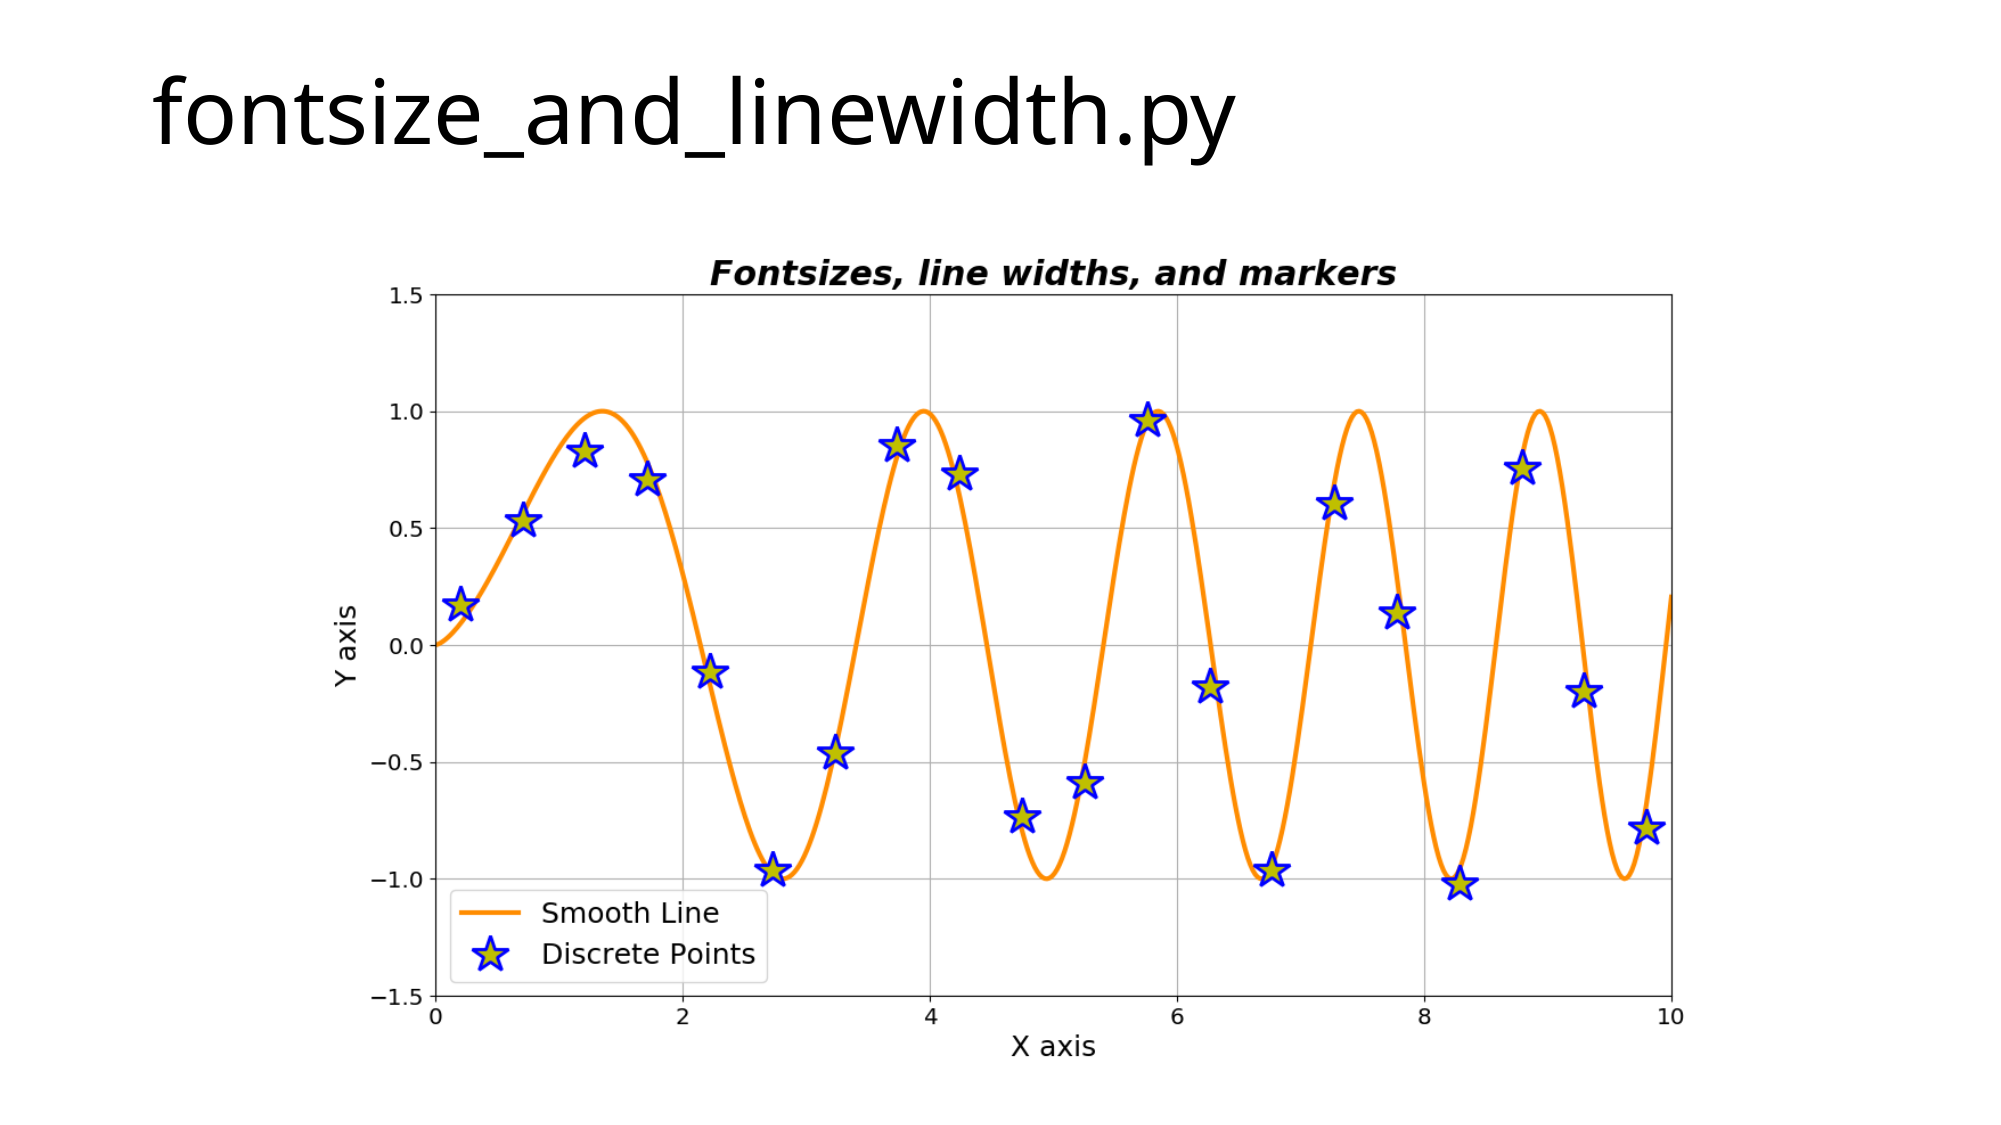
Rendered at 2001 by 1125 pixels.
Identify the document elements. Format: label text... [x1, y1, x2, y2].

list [236, 185, 1831, 1096]
title fontsize_and_linewidth.py [137, 59, 1863, 173]
